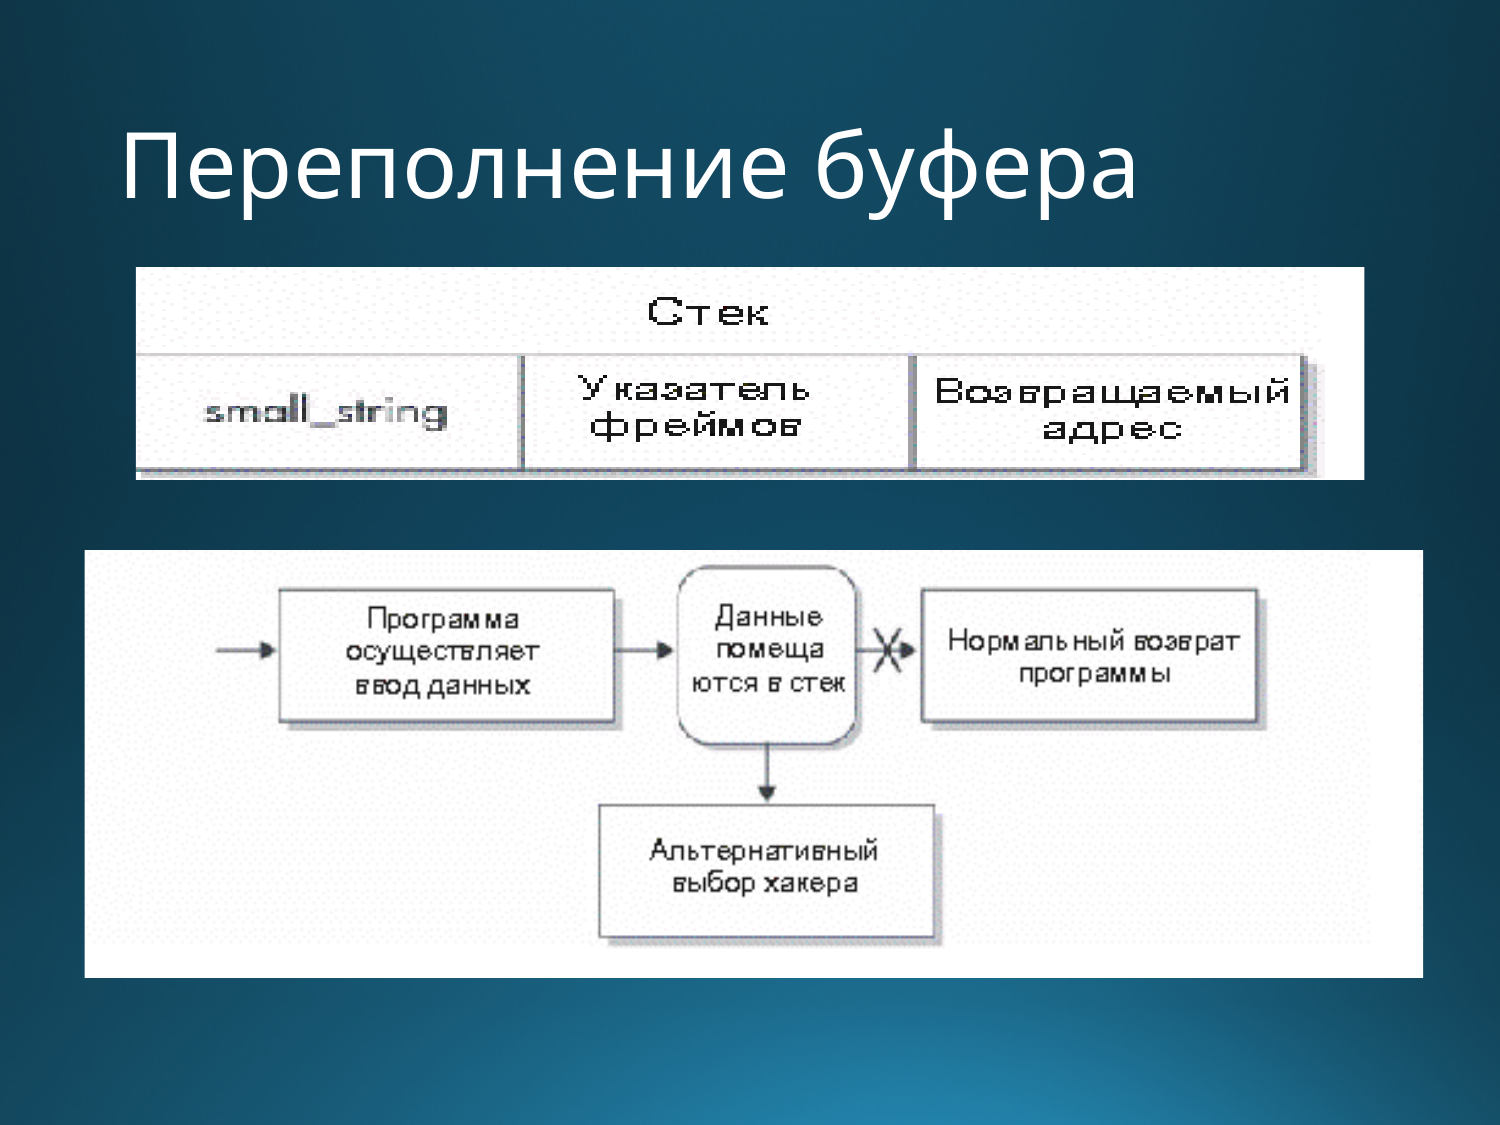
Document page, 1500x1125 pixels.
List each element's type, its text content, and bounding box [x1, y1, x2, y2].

title Переполнение буфера [103, 59, 1397, 278]
picture [0, 0, 1500, 1125]
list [135, 267, 1365, 480]
